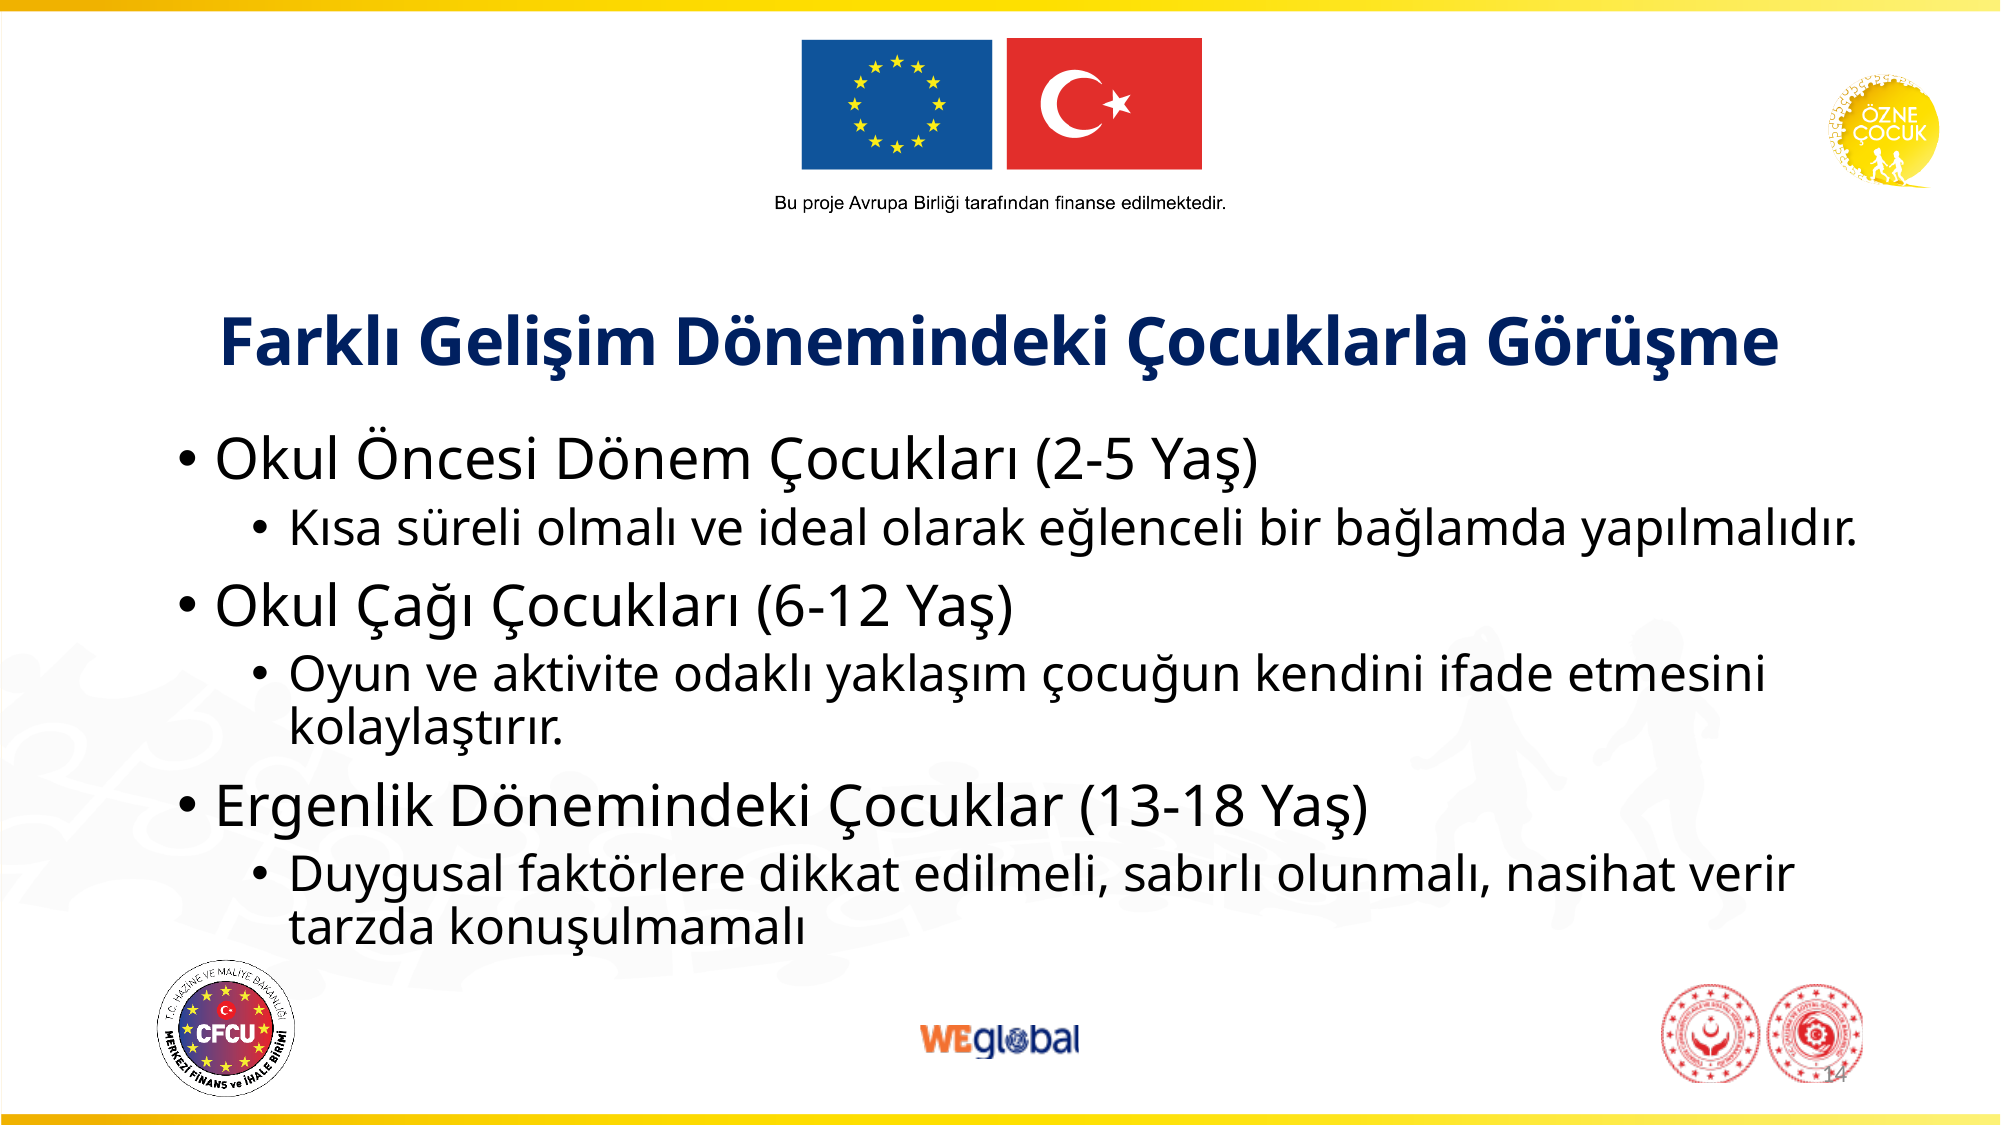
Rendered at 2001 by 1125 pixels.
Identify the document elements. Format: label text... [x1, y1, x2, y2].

list Okul Öncesi Dönem Çocukları (2-5 Yaş) Kısa süreli olmalı ve ideal olarak eğlenceli bir bağlamda yapılmalıdır. Okul Çağı Çocukları (6-12 Yaş) Oyun ve aktivite odaklı yaklaşım çocuğun kendini ifade etmesini kolaylaştırır. Ergenlik Dönemindeki Çocuklar (13-18 Yaş) Duygusal faktörlere dikkat edilmeli, sabırlı olunmalı, nasihat verir tarzda konuşulmamalı [162, 422, 1915, 964]
slide_number 14 [1412, 1042, 1863, 1103]
picture [0, 0, 2001, 1125]
title Farklı Gelişim Dönemindeki Çocuklarla Görüşme [137, 252, 1863, 437]
